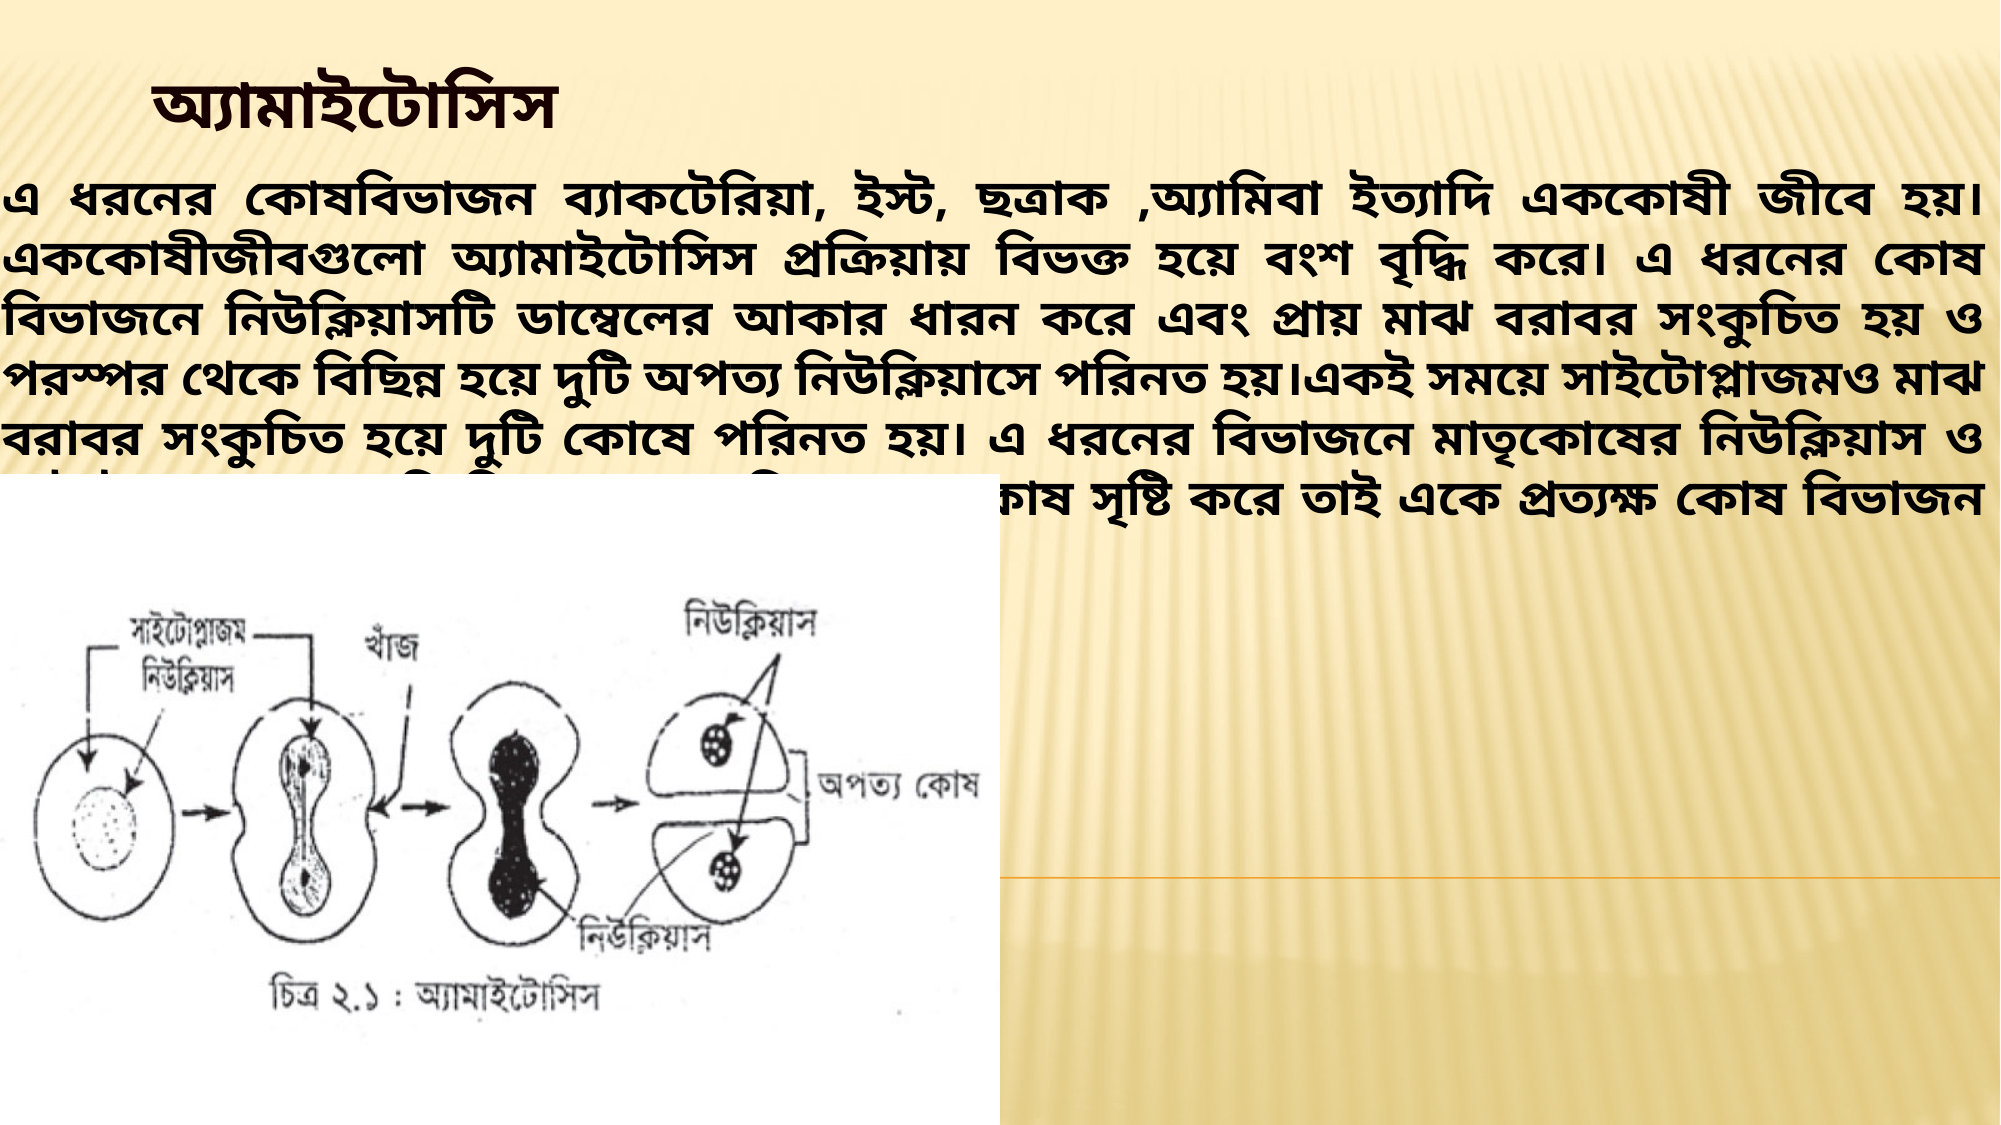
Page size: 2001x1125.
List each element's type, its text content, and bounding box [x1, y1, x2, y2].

text_box অ্যামাইটোসিস [137, 54, 638, 149]
picture [0, 474, 1001, 1125]
text_box এ ধরনের কোষবিভাজন ব্যাকটেরিয়া, ইস্ট, ছত্রাক ,অ্যামিবা ইত্যাদি এককোষী জীবে হয়।এককোষীজীবগুলো অ্যামাইটোসিস প্রক্রিয়ায় বিভক্ত হয়ে বংশ বৃদ্ধি করে। এ ধরনের কোষ বিভাজনে নিউক্লিয়াসটি ডাম্বেলের আকার ধারন করে এবং প্রায় মাঝ বরাবর সংকুচিত হয় ও পরস্পর থেকে বিছিন্ন হয়ে দুটি অপত্য নিউক্লিয়াসে পরিনত হয়।একই সময়ে সাইটোপ্লাজমও মাঝ বরাবর সংকুচিত হয়ে দুটি কোষে পরিনত হয়। এ ধরনের বিভাজনে মাতৃকোষের নিউক্লিয়াস ও সাইটোপ্লাজমসরাসরি বিভক্ত হয়ে দুটি অপত্য কোষ সৃষ্টি করে তাই একে প্রত্যক্ষ কোষ বিভাজন বলে। [0, 158, 2000, 594]
